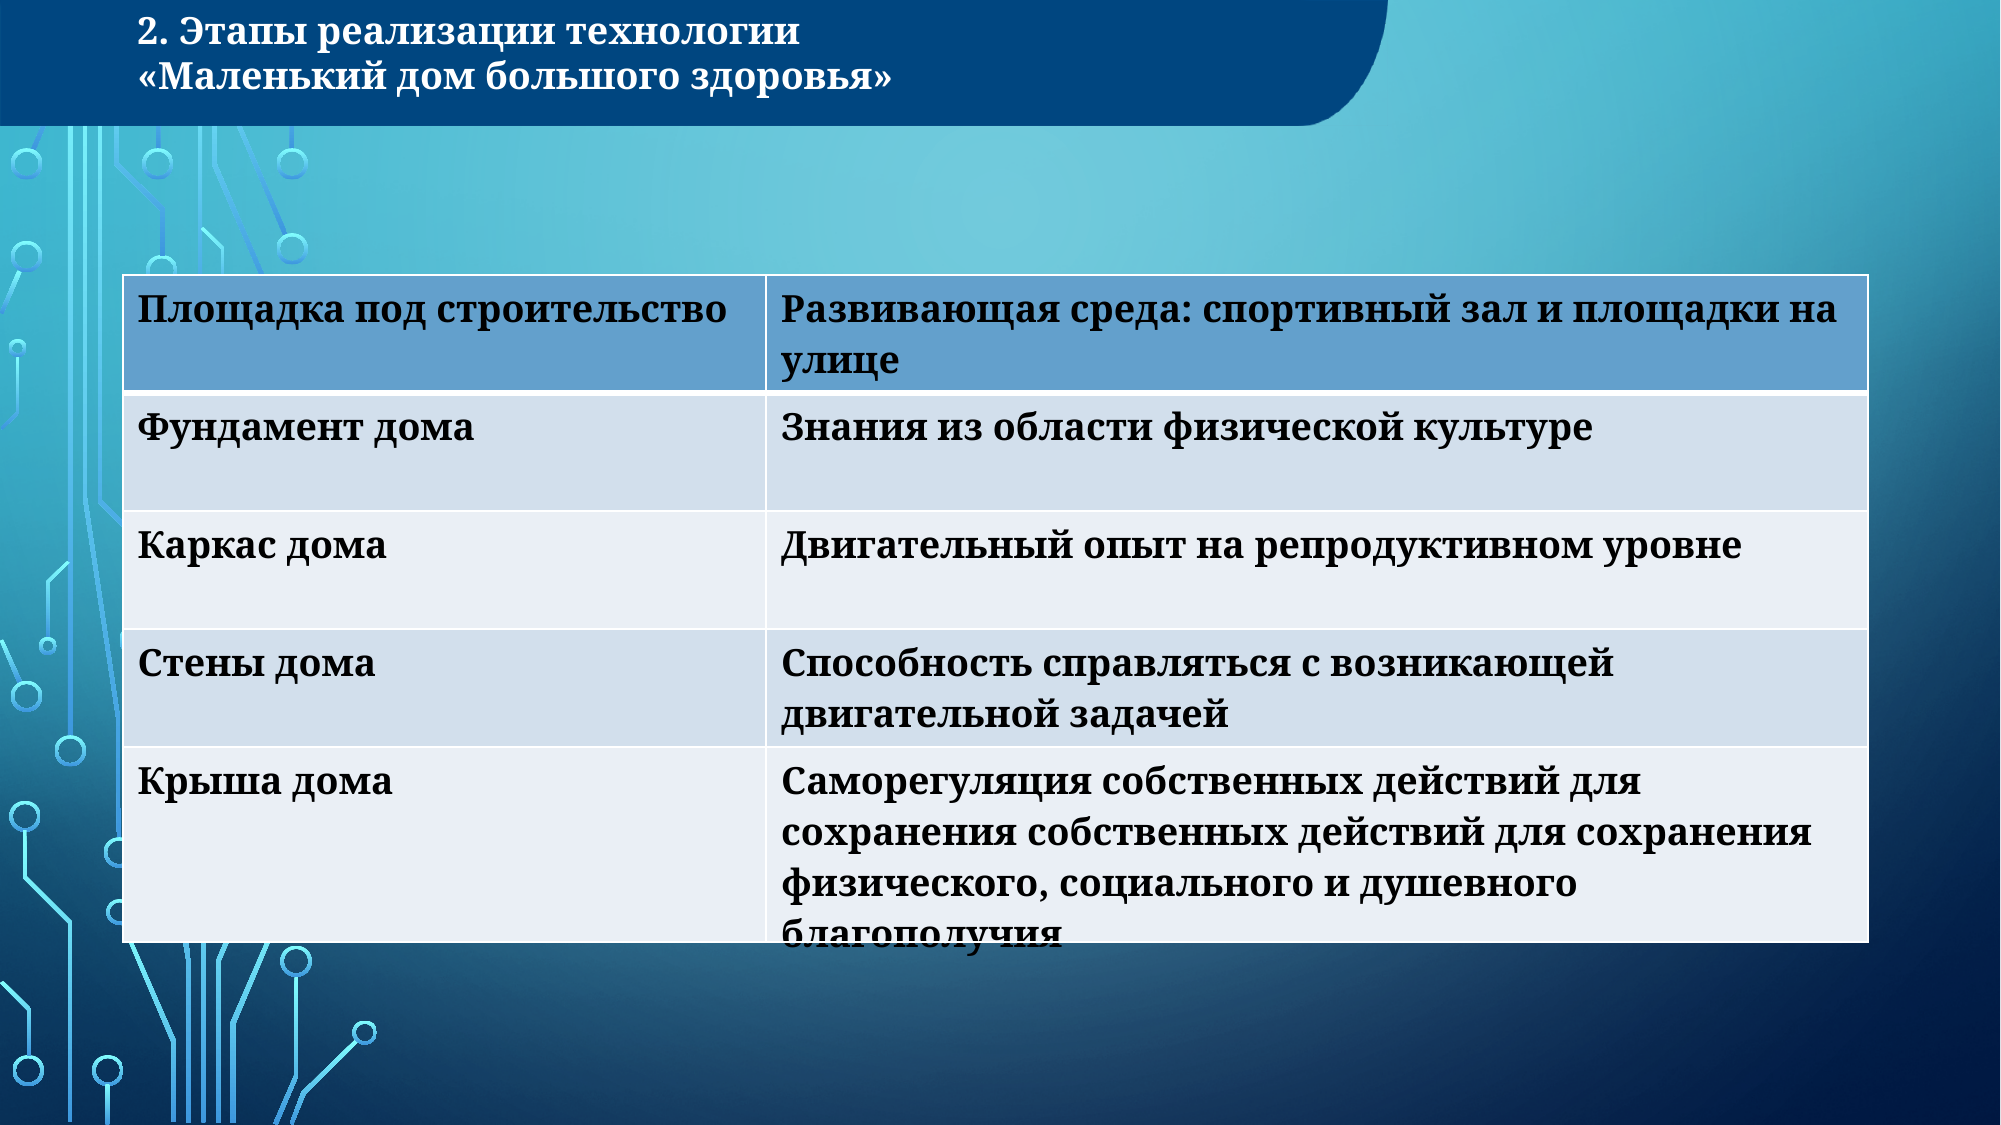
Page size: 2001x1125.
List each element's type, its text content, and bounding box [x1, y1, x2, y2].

table_cell Крыша дома [124, 748, 765, 941]
table_cell Способность справляться с возникающей двигательной задачей [767, 630, 1867, 746]
table_cell Знания из области физической культуре [767, 396, 1867, 510]
table_cell Каркас дома [124, 512, 765, 628]
table_cell Фундамент дома [124, 396, 765, 510]
table_cell Саморегуляция собственных действий для сохранения собственных действий для сохранения физического, социального и душевного благополучия [767, 748, 1867, 941]
table_cell Двигательный опыт на репродуктивном уровне [767, 512, 1867, 628]
picture [0, 0, 1388, 127]
table_header Площадка под строительство [124, 276, 765, 390]
table_header Развивающая среда: спортивный зал и площадки на улице [767, 276, 1867, 390]
table_cell Стены дома [124, 630, 765, 746]
